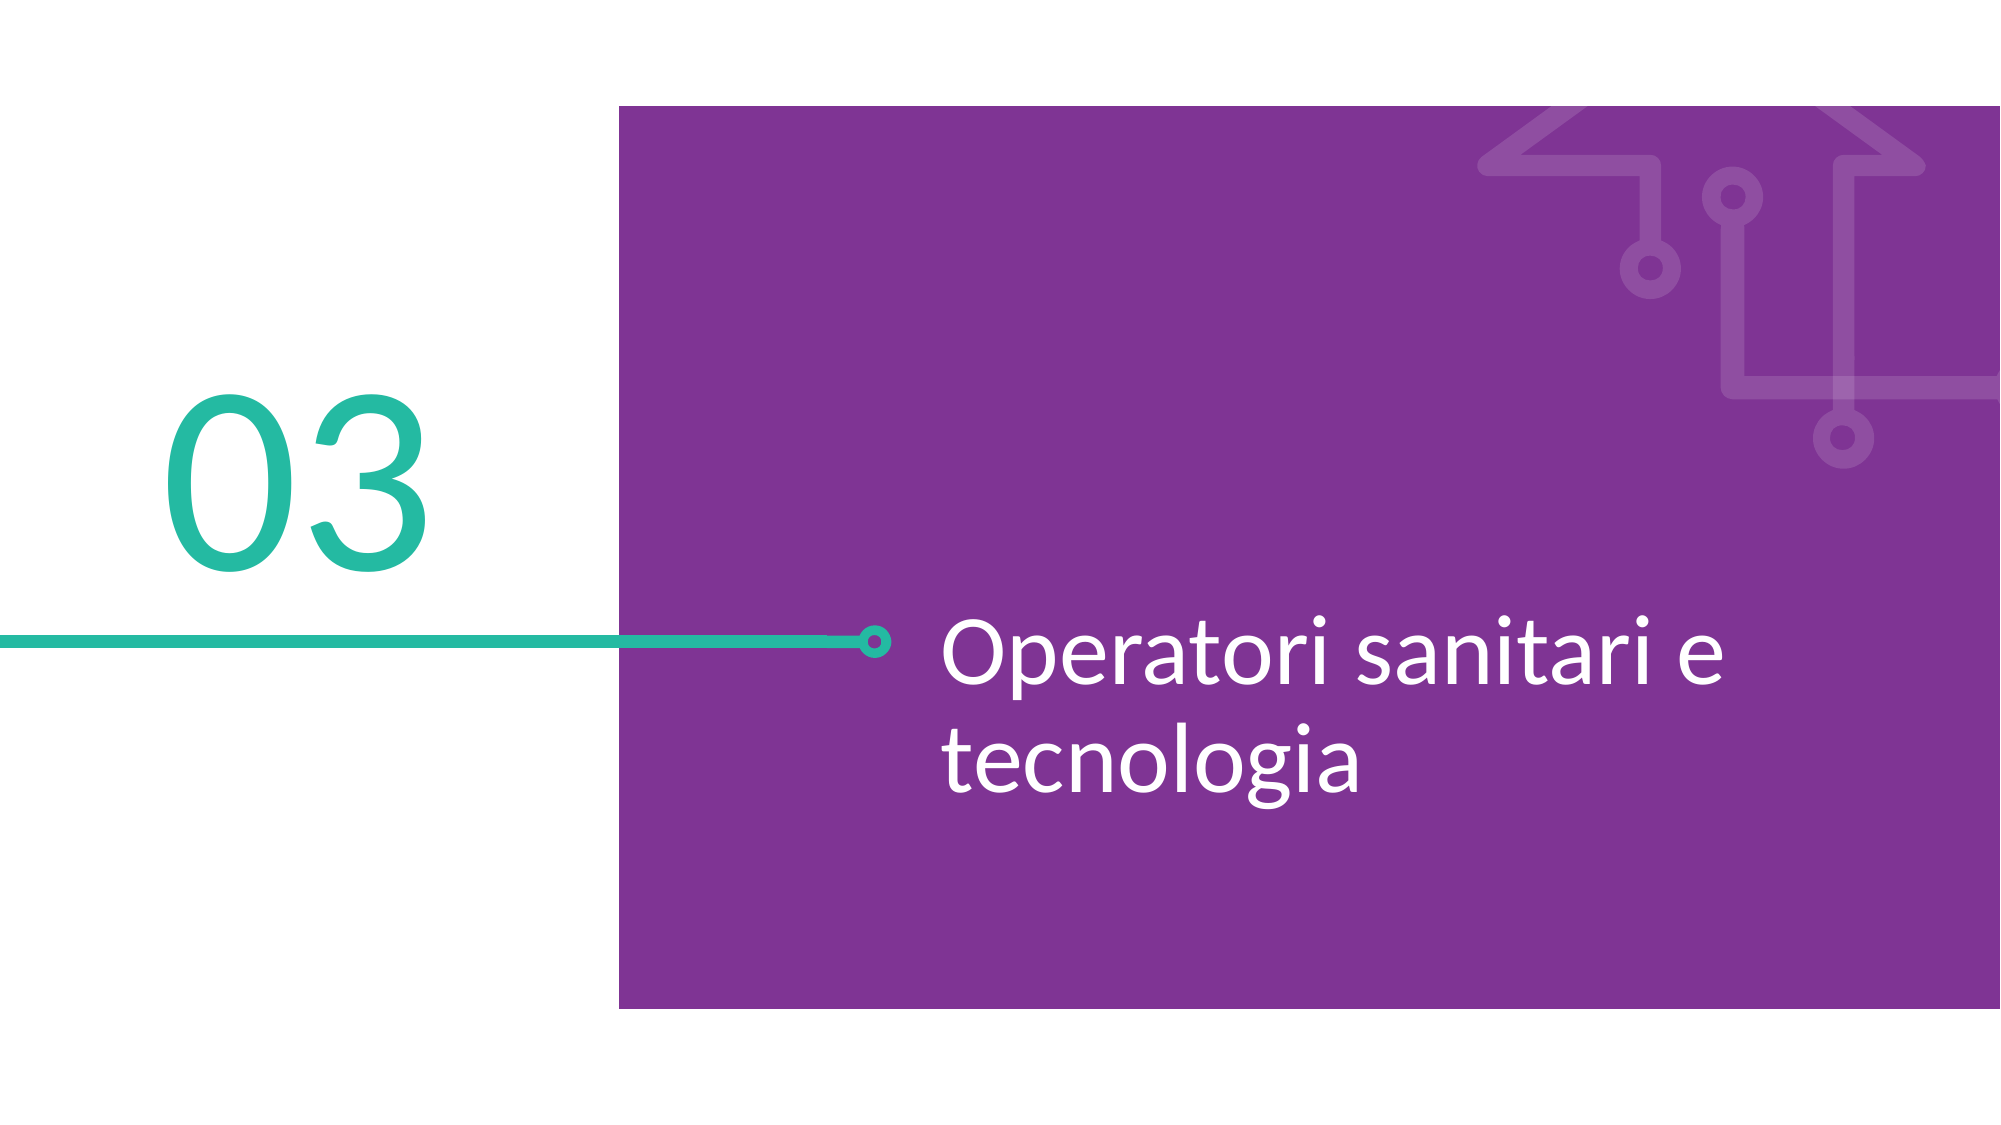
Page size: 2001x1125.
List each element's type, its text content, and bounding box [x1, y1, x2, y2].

list 03 [146, 328, 486, 425]
list Operatori sanitari e tecnologia [925, 590, 1912, 961]
